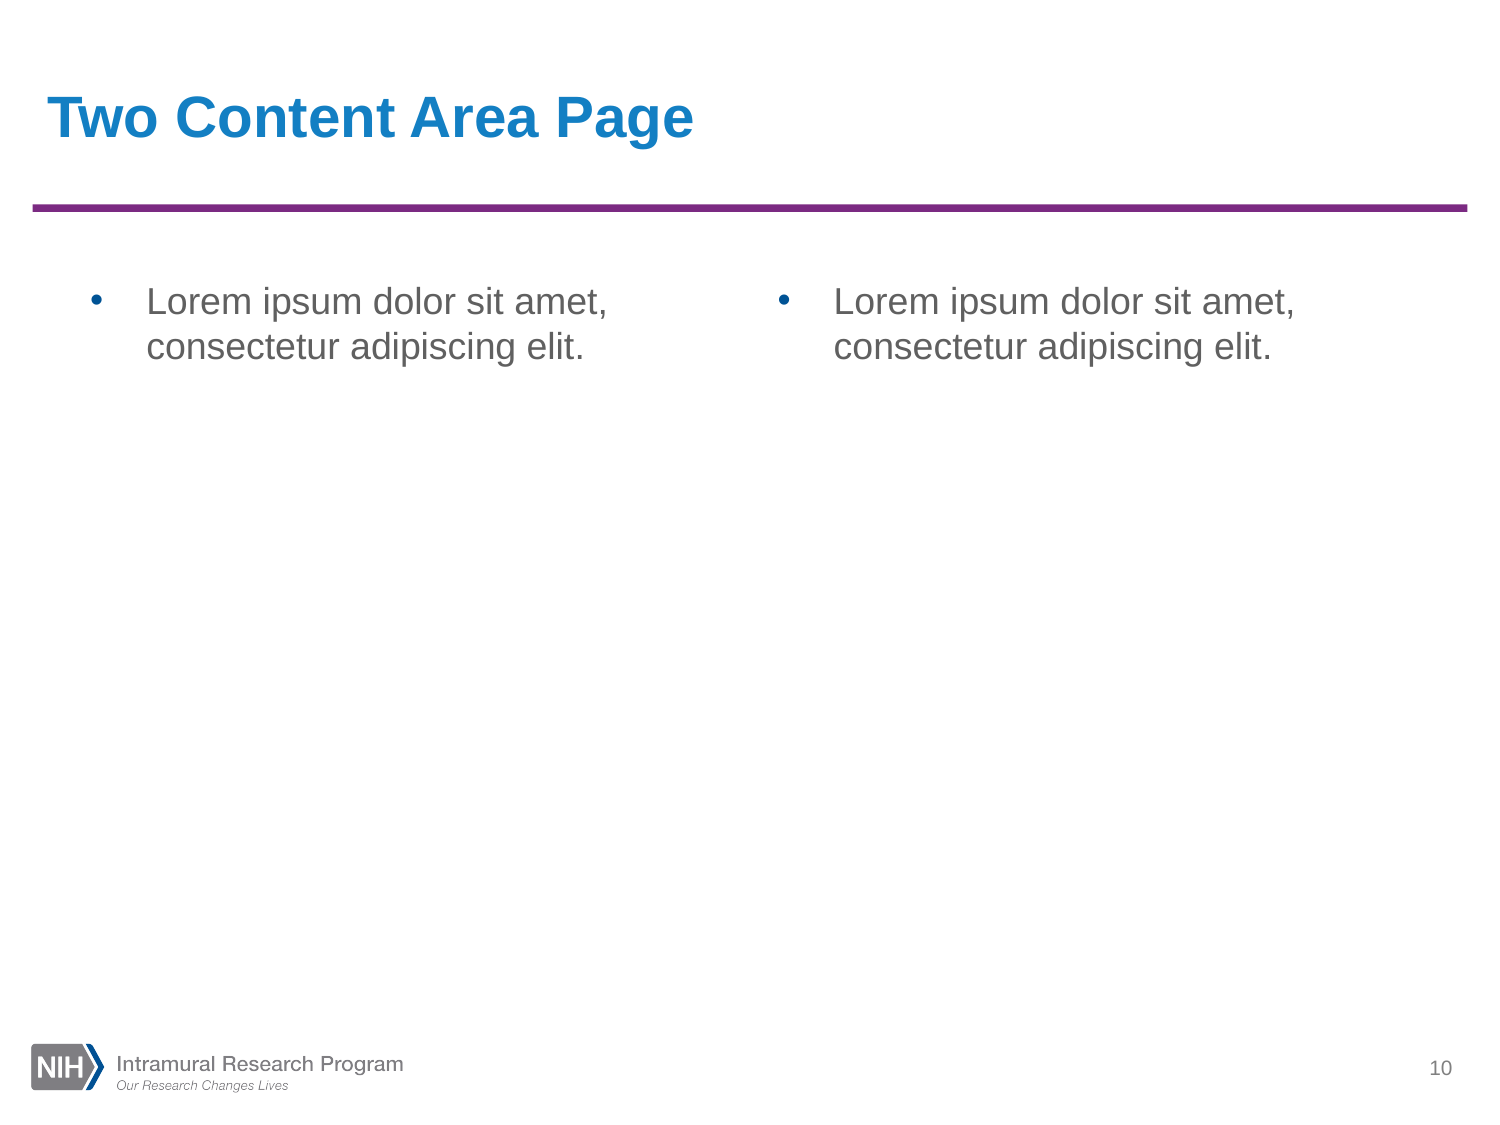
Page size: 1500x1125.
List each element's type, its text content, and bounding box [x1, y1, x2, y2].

picture [30, 1042, 404, 1094]
title Two Content Area Page [32, 35, 1468, 194]
list Lorem ipsum dolor sit amet, consectetur adipiscing elit. [762, 269, 1426, 1006]
list Lorem ipsum dolor sit amet, consectetur adipiscing elit. [74, 269, 738, 1006]
slide_number 10 [1384, 1054, 1468, 1080]
